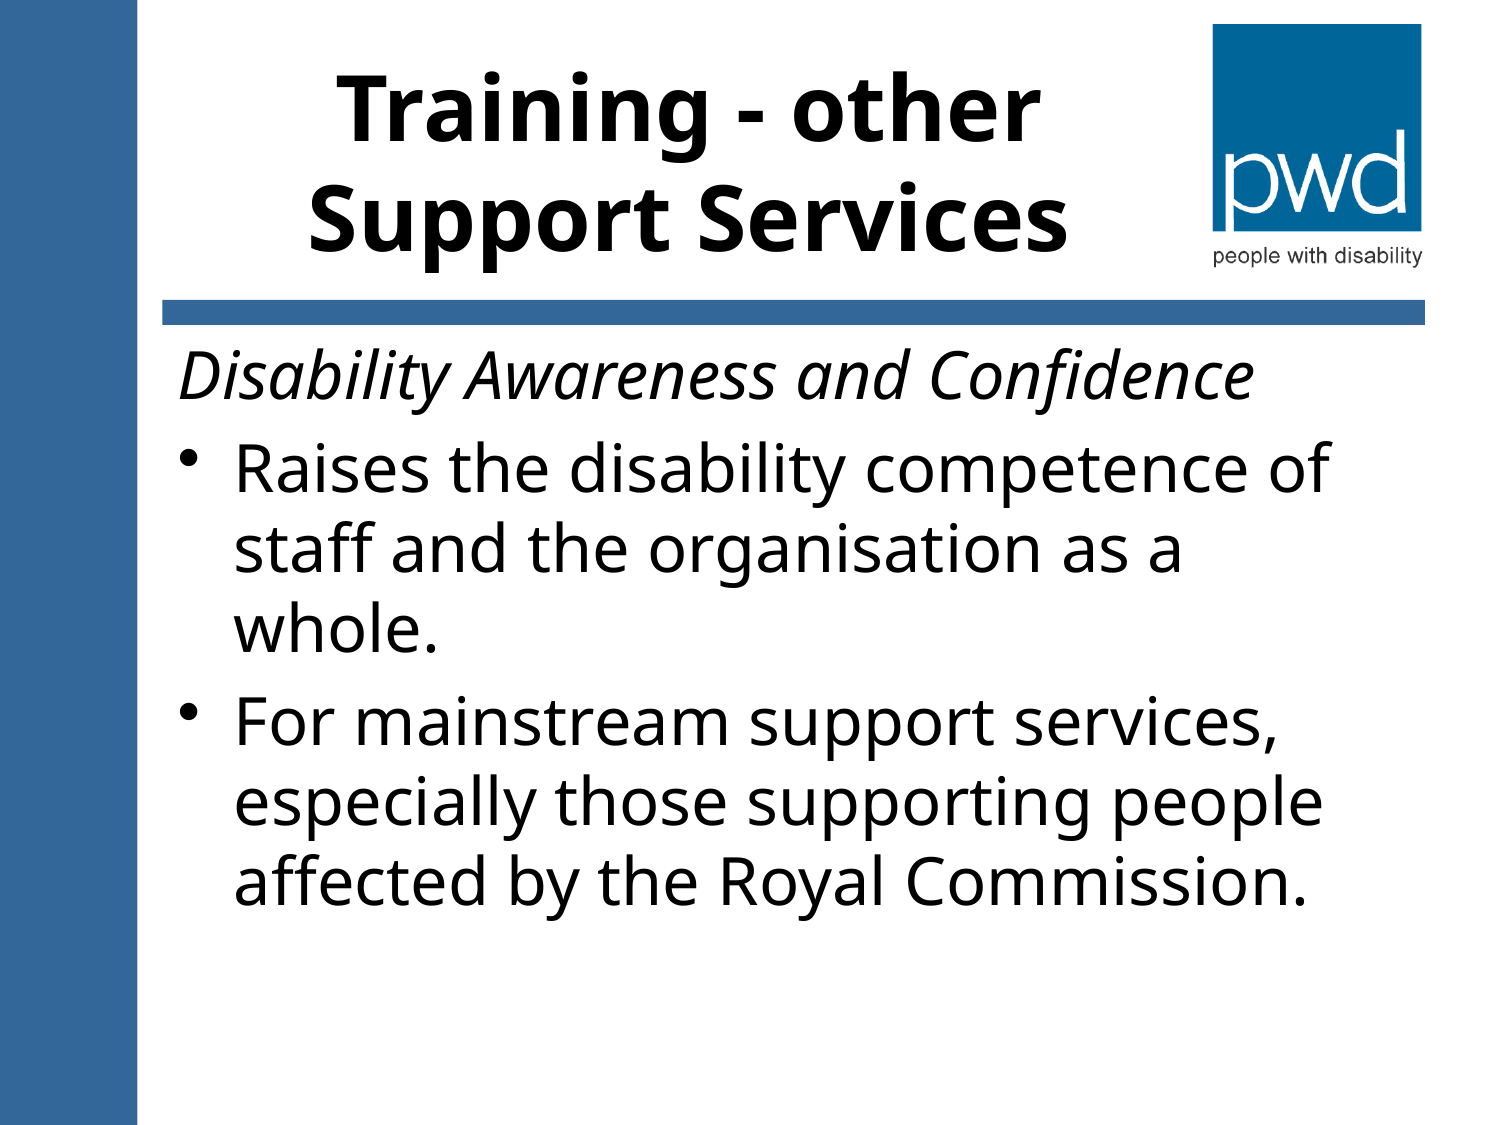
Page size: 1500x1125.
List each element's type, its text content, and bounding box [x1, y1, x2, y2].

picture [1212, 24, 1423, 275]
picture [1278, 154, 1351, 211]
list Disability Awareness and Confidence Raises the disability competence of staff and the organisation as a whole. For mainstream support services, especially those supporting people affected by the Royal Commission. [162, 324, 1425, 1000]
picture [1352, 130, 1405, 213]
title Training - other Support Services [157, 66, 1221, 254]
